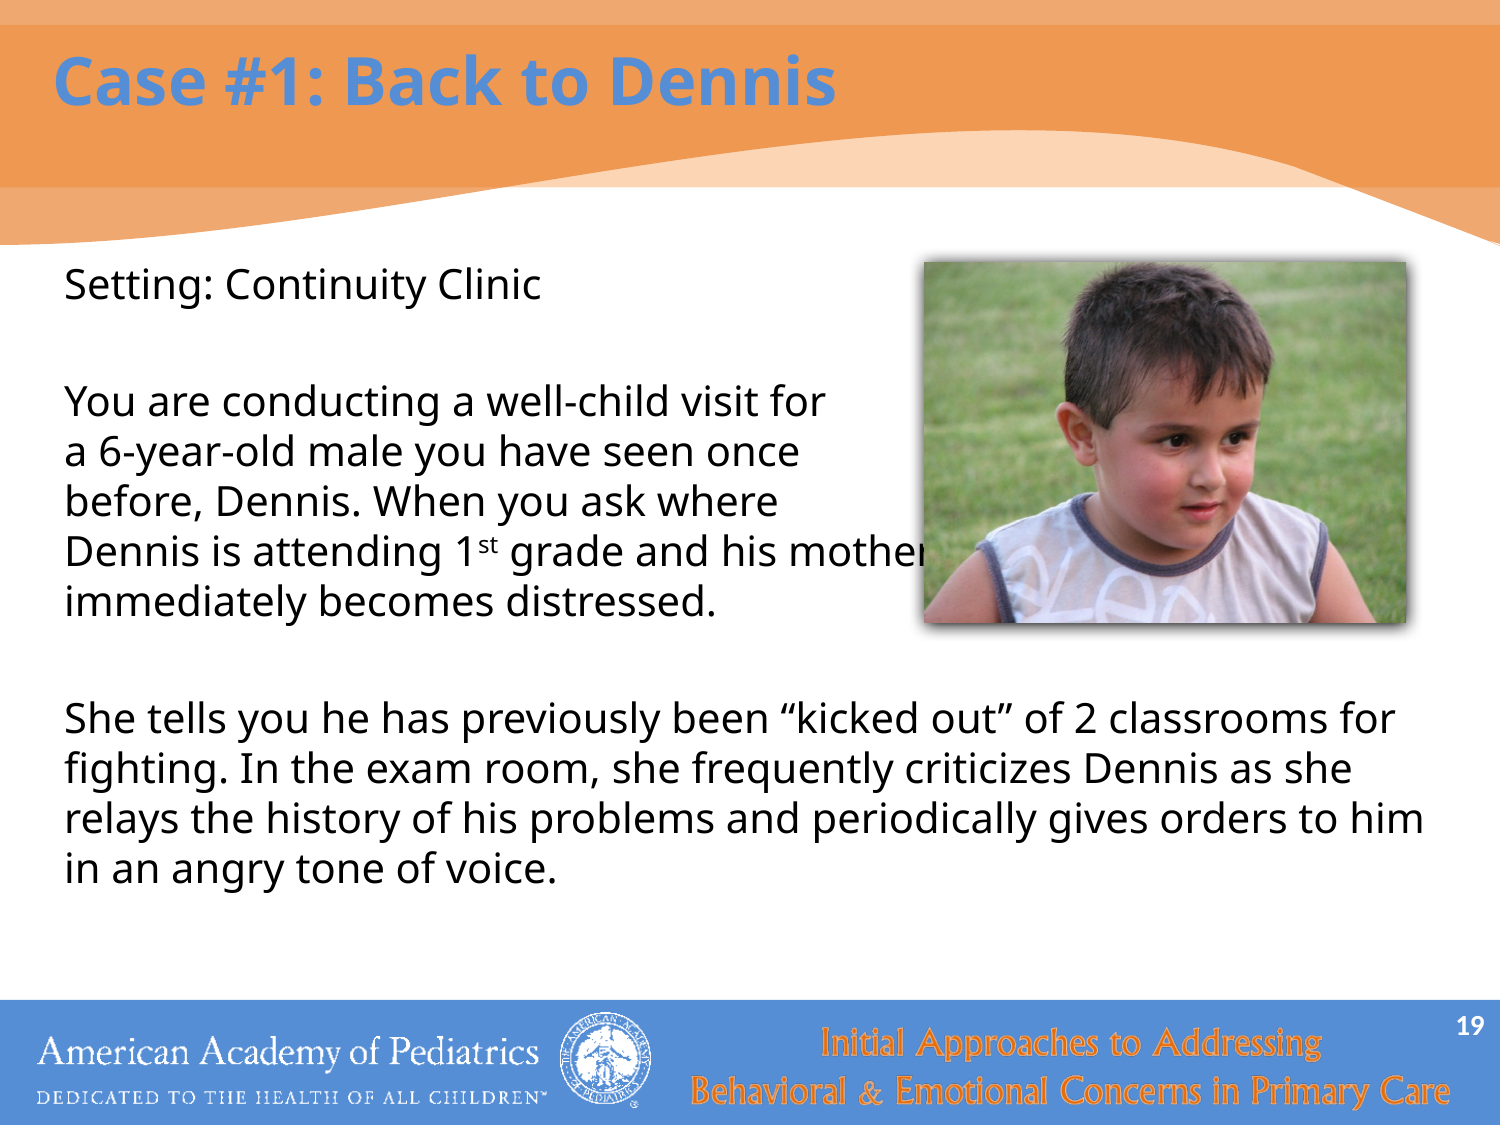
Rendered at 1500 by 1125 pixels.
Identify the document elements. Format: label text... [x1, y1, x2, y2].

picture [924, 262, 1406, 624]
title Case #1: Back to Dennis [37, 31, 1346, 188]
list Setting: Continuity Clinic You are conducting a well-child visit for a 6-year-old male you have seen once before, Dennis. When you ask where Dennis is attending 1st grade and his mother immediately becomes distressed. She tells you he has previously been “kicked out” of 2 classrooms for fighting. In the exam room, she frequently criticizes Dennis as she relays the history of his problems and periodically gives orders to him in an angry tone of voice. [49, 250, 1445, 1001]
picture [37, 1012, 1490, 1125]
slide_number 19 [1149, 993, 1500, 1054]
